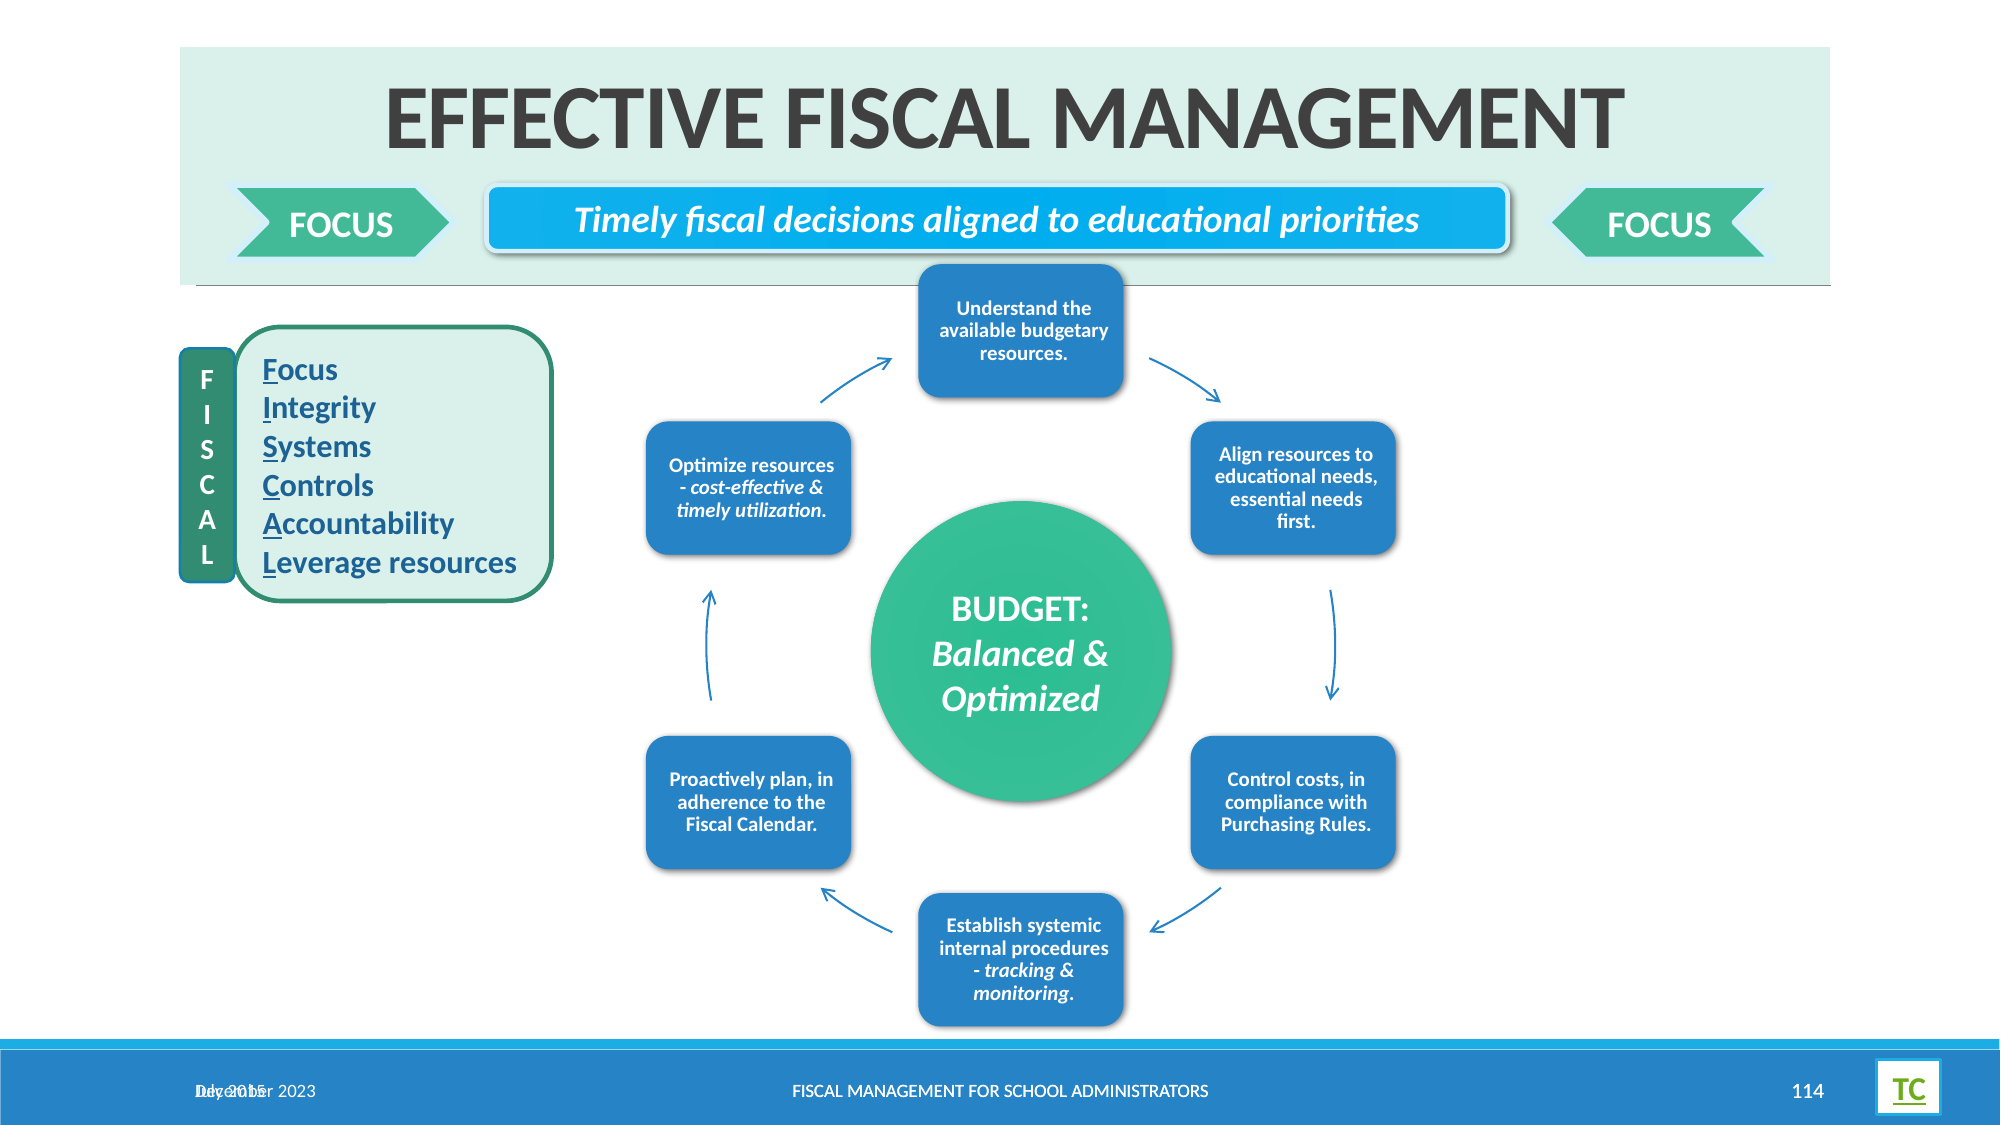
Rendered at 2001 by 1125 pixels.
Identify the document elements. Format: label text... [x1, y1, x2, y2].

text_box FISCAL [178, 347, 236, 584]
text_box FOCUS [227, 183, 455, 262]
title EFFECTIVE FISCAL MANAGEMENT [180, 47, 1830, 285]
text_box Timely fiscal decisions aligned to educational priorities [486, 184, 1508, 252]
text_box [645, 263, 1397, 1027]
text_box TC [1875, 1058, 1942, 1116]
text_box July 2015 [180, 1059, 586, 1120]
text_box 114 [1624, 1059, 1840, 1120]
text_box Fiscal Management for School Administrators [604, 1059, 1396, 1120]
text_box Focus Integrity Systems Controls Accountability Leverage resources [236, 325, 553, 603]
text_box FOCUS [1546, 183, 1774, 262]
